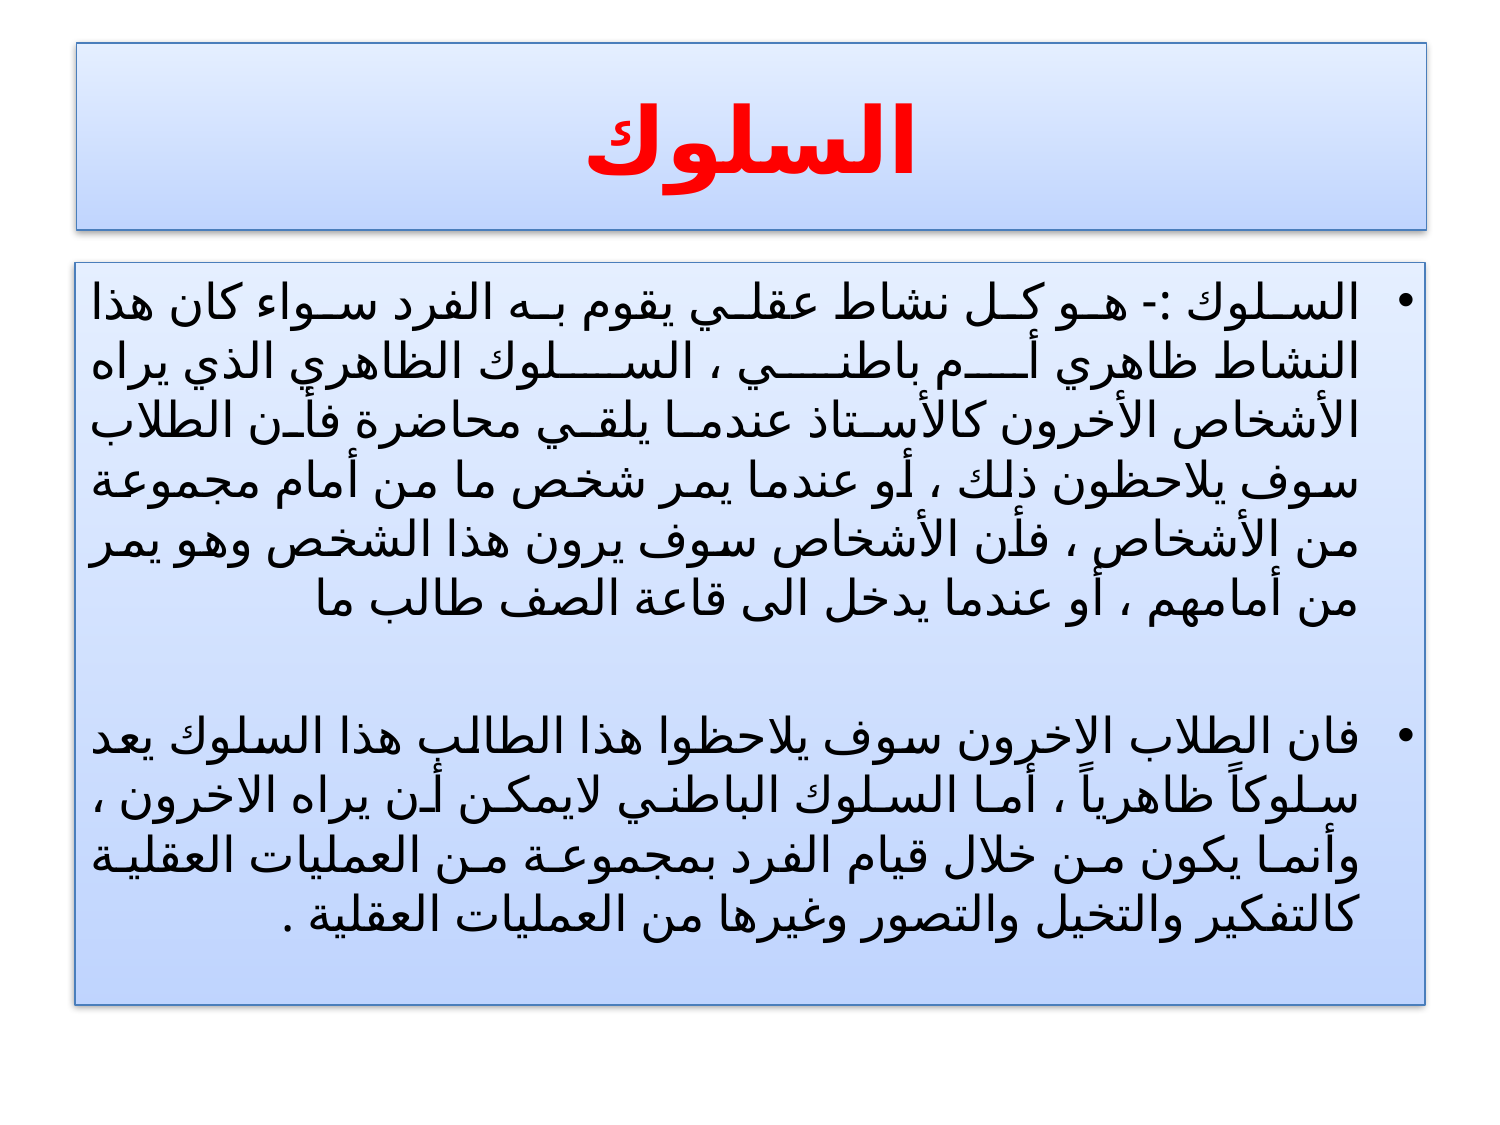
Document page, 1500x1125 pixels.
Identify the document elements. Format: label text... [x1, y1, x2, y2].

list السلوك :- هو كل نشاط عقلي يقوم به الفرد سواء كان هذا النشاط ظاهري أم باطني ، السلوك الظاهري الذي يراه الأشخاص الأخرون كالأستاذ عندما يلقي محاضرة فأن الطلاب سوف يلاحظون ذلك ، أو عندما يمر شخص ما من أمام مجموعة من الأشخاص ، فأن الأشخاص سوف يرون هذا الشخص وهو يمر من أمامهم ، أو عندما يدخل الى قاعة الصف طالب ما فان الطلاب الاخرون سوف يلاحظوا هذا الطالب هذا السلوك يعد سلوكاً ظاهرياً ، أما السلوك الباطني لايمكن أن يراه الاخرون ، وأنما يكون من خلال قيام الفرد بمجموعة من العمليات العقلية كالتفكير والتخيل والتصور وغيرها من العمليات العقلية . [74, 262, 1426, 1006]
title السلوك [76, 42, 1427, 231]
